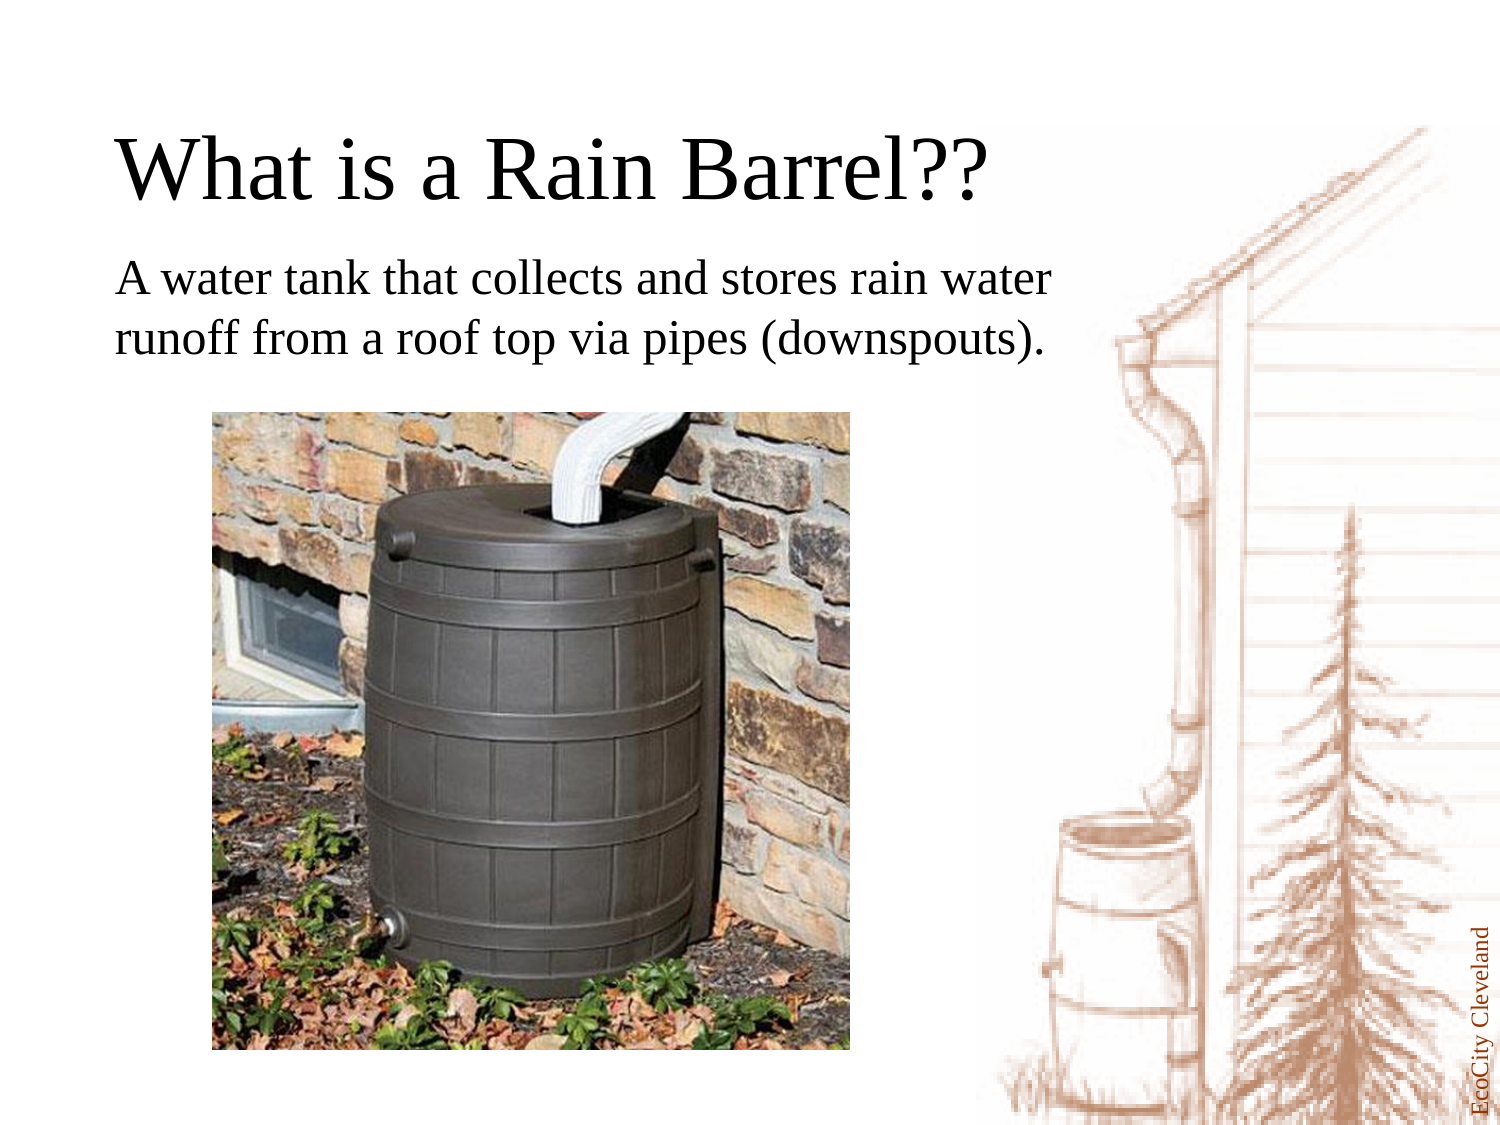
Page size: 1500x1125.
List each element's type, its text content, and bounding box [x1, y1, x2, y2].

text_box What is a Rain Barrel?? [99, 99, 1350, 227]
text_box A water tank that collects and stores rain water runoff from a roof top via pipes (downspouts). [99, 237, 1188, 374]
picture [212, 412, 851, 1051]
picture [975, 125, 1500, 1125]
